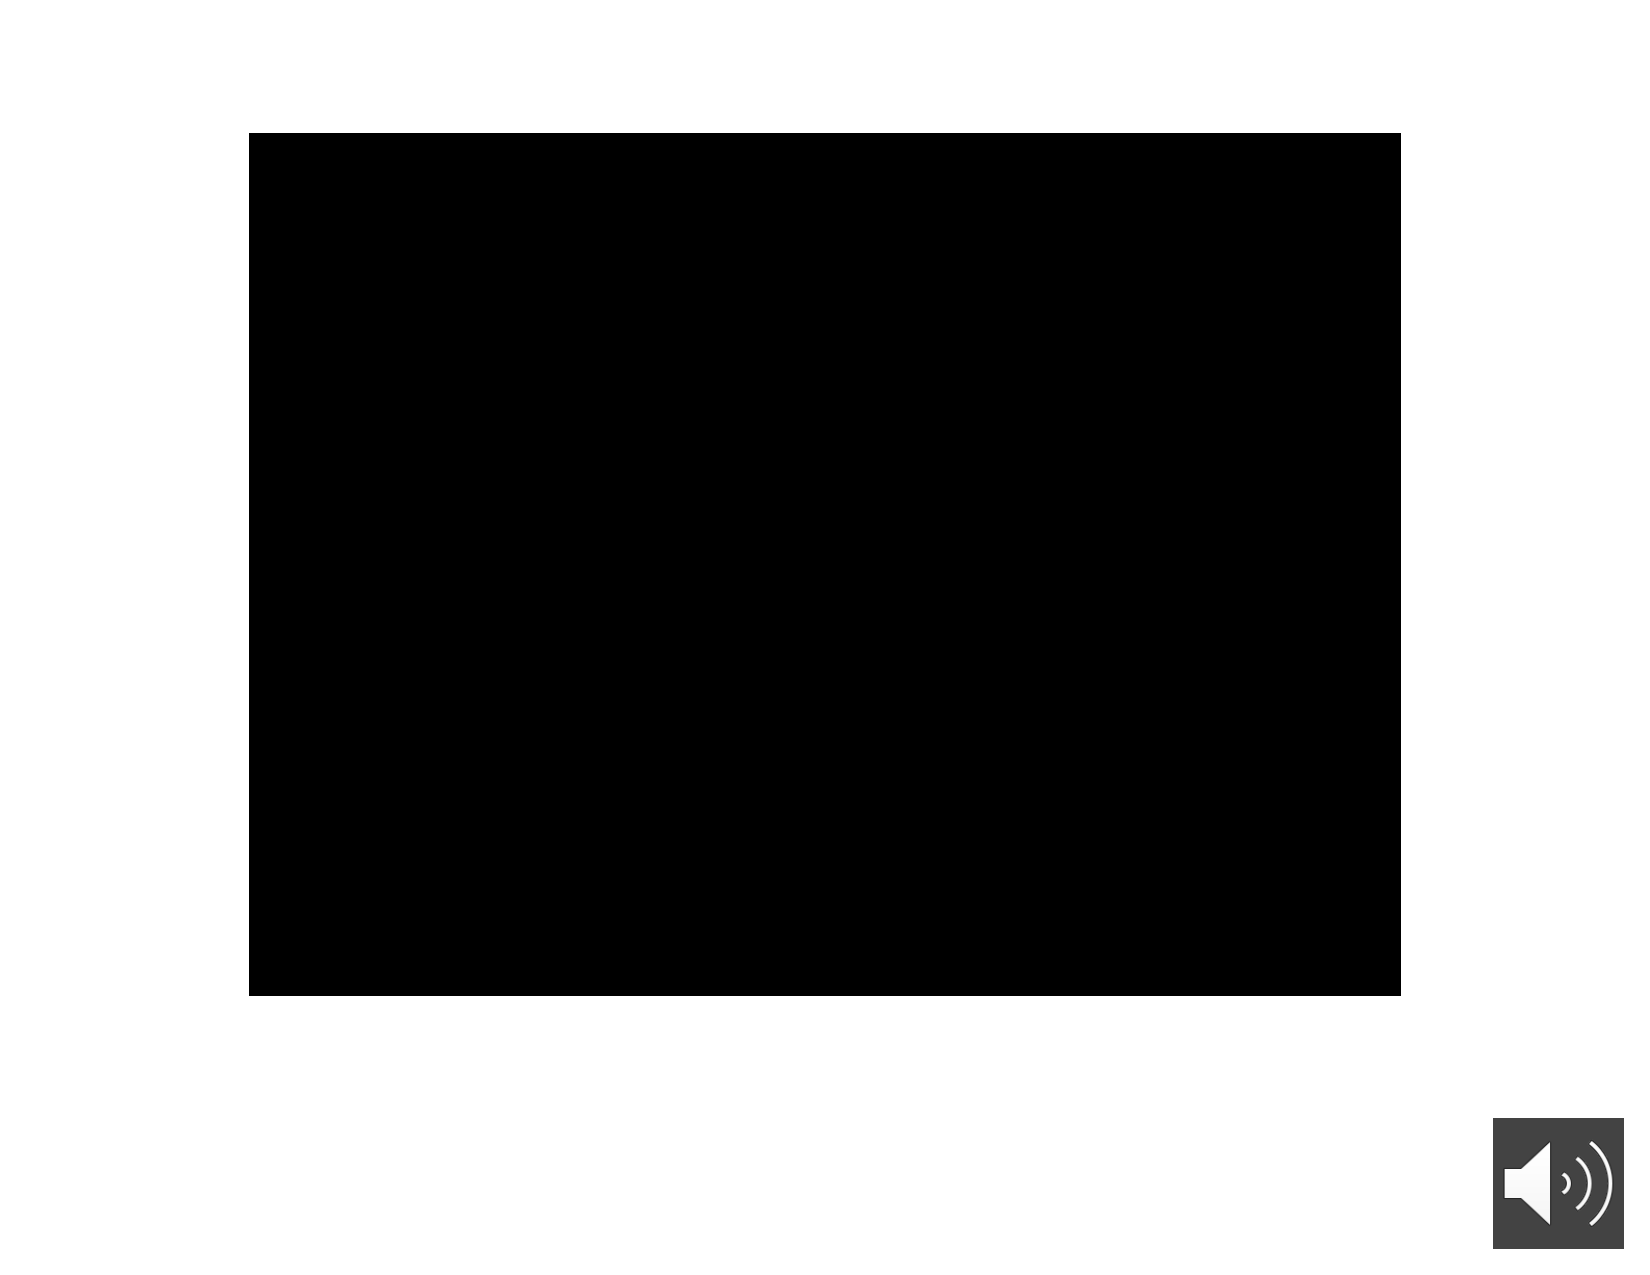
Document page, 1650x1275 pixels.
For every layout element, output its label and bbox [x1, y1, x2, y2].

list [248, 132, 1402, 998]
picture [1491, 1116, 1626, 1251]
